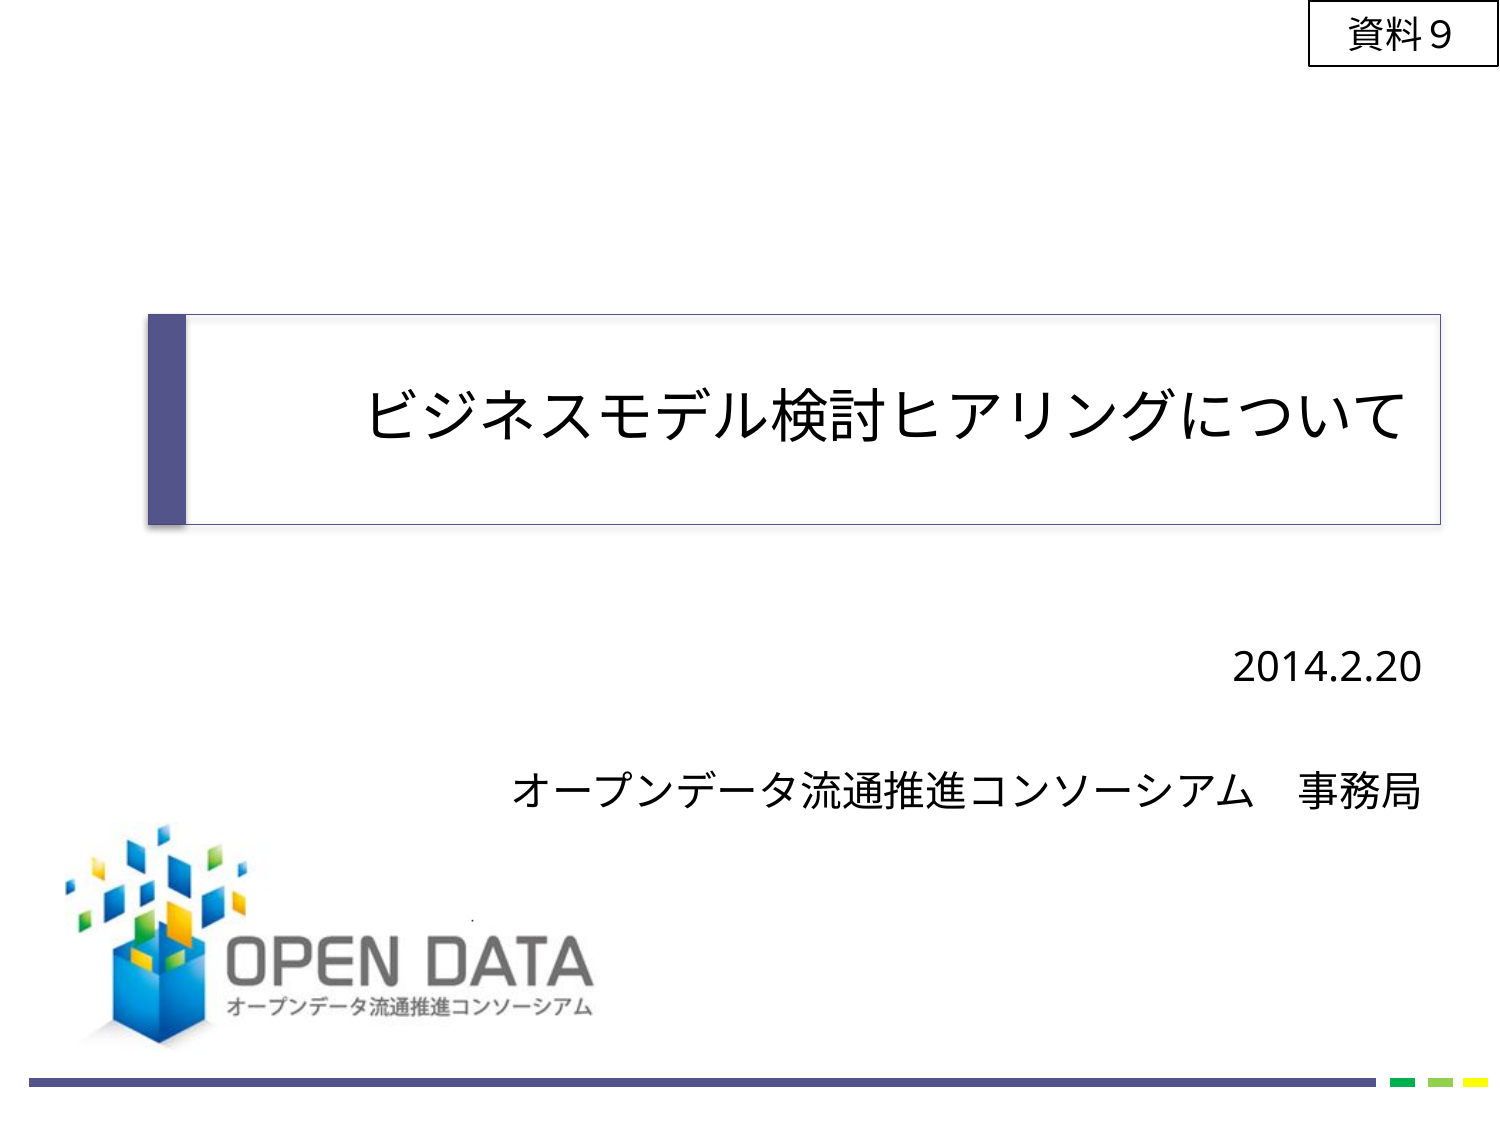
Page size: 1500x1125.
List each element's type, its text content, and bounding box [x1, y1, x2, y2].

text_box ビジネスモデル検討ヒアリングについて [162, 299, 1424, 530]
list 2014.2.20 オープンデータ流通推進コンソーシアム 事務局 [463, 631, 1439, 820]
text_box 資料９ [1308, 0, 1500, 68]
